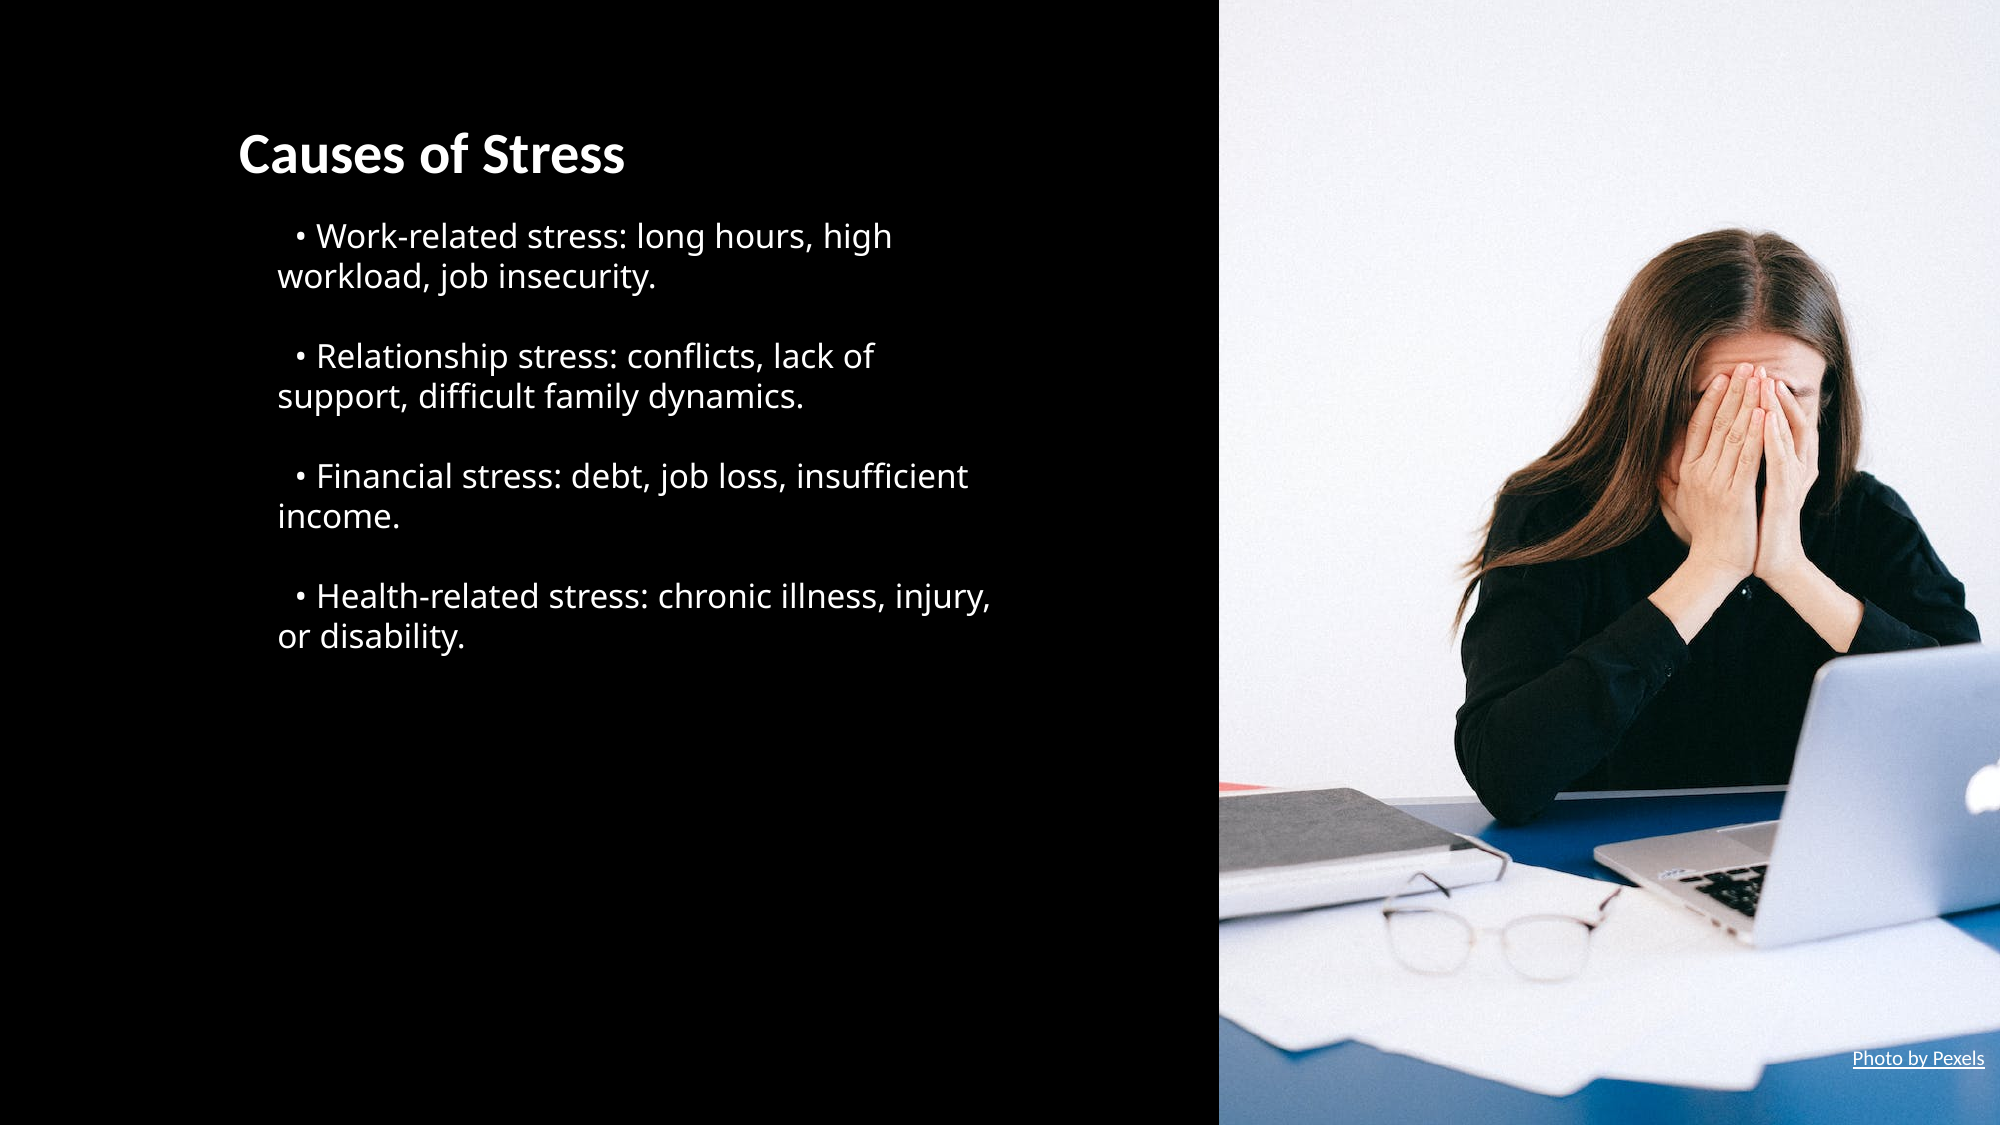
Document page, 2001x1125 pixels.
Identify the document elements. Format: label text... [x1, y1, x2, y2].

picture [1219, 0, 2000, 1125]
text_box • Work-related stress: long hours, high workload, job insecurity. [262, 217, 1013, 293]
text_box • Relationship stress: conflicts, lack of support, difficult family dynamics. [262, 337, 1013, 413]
text_box Causes of Stress [225, 112, 1219, 188]
text_box • Financial stress: debt, job loss, insufficient income. [262, 457, 1013, 533]
text_box • Health-related stress: chronic illness, injury, or disability. [262, 577, 1013, 653]
